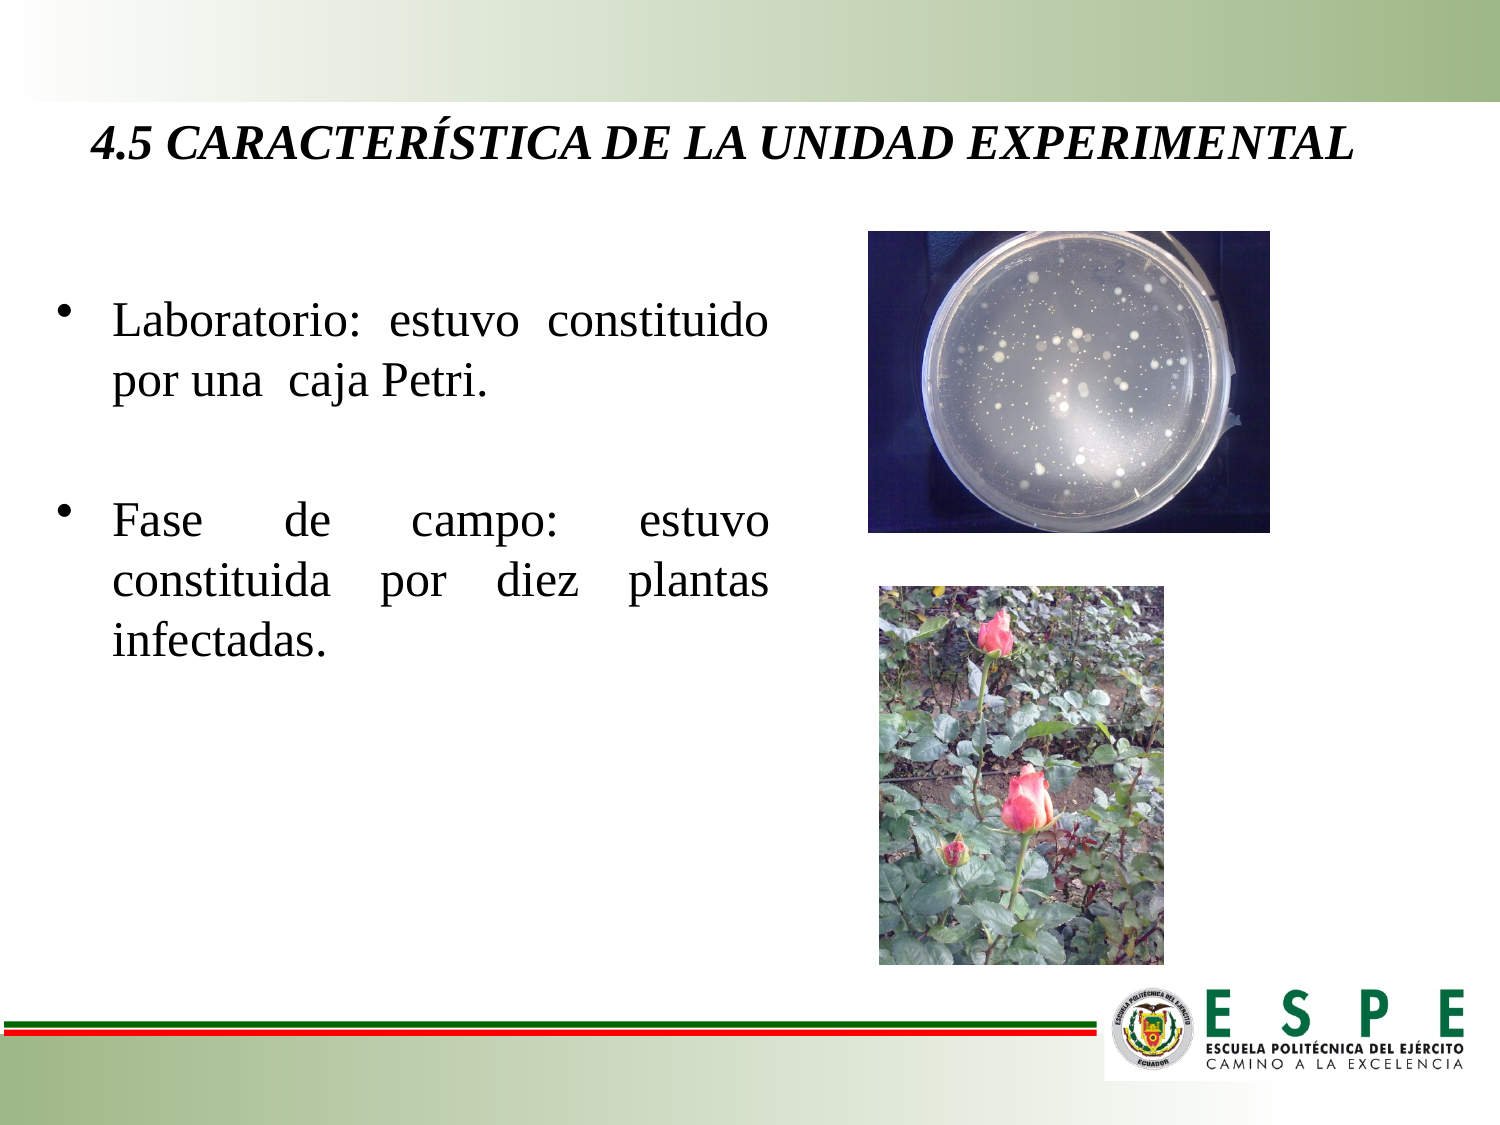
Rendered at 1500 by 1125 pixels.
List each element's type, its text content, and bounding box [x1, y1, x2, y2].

picture [867, 231, 1271, 534]
title 4.5 CARACTERÍSTICA DE LA UNIDAD EXPERIMENTAL [76, 101, 1427, 290]
list Laboratorio: estuvo constituido por una caja Petri. Fase de campo: estuvo constituida por diez plantas infectadas. [41, 278, 786, 740]
picture [879, 585, 1164, 965]
picture [1104, 976, 1483, 1081]
